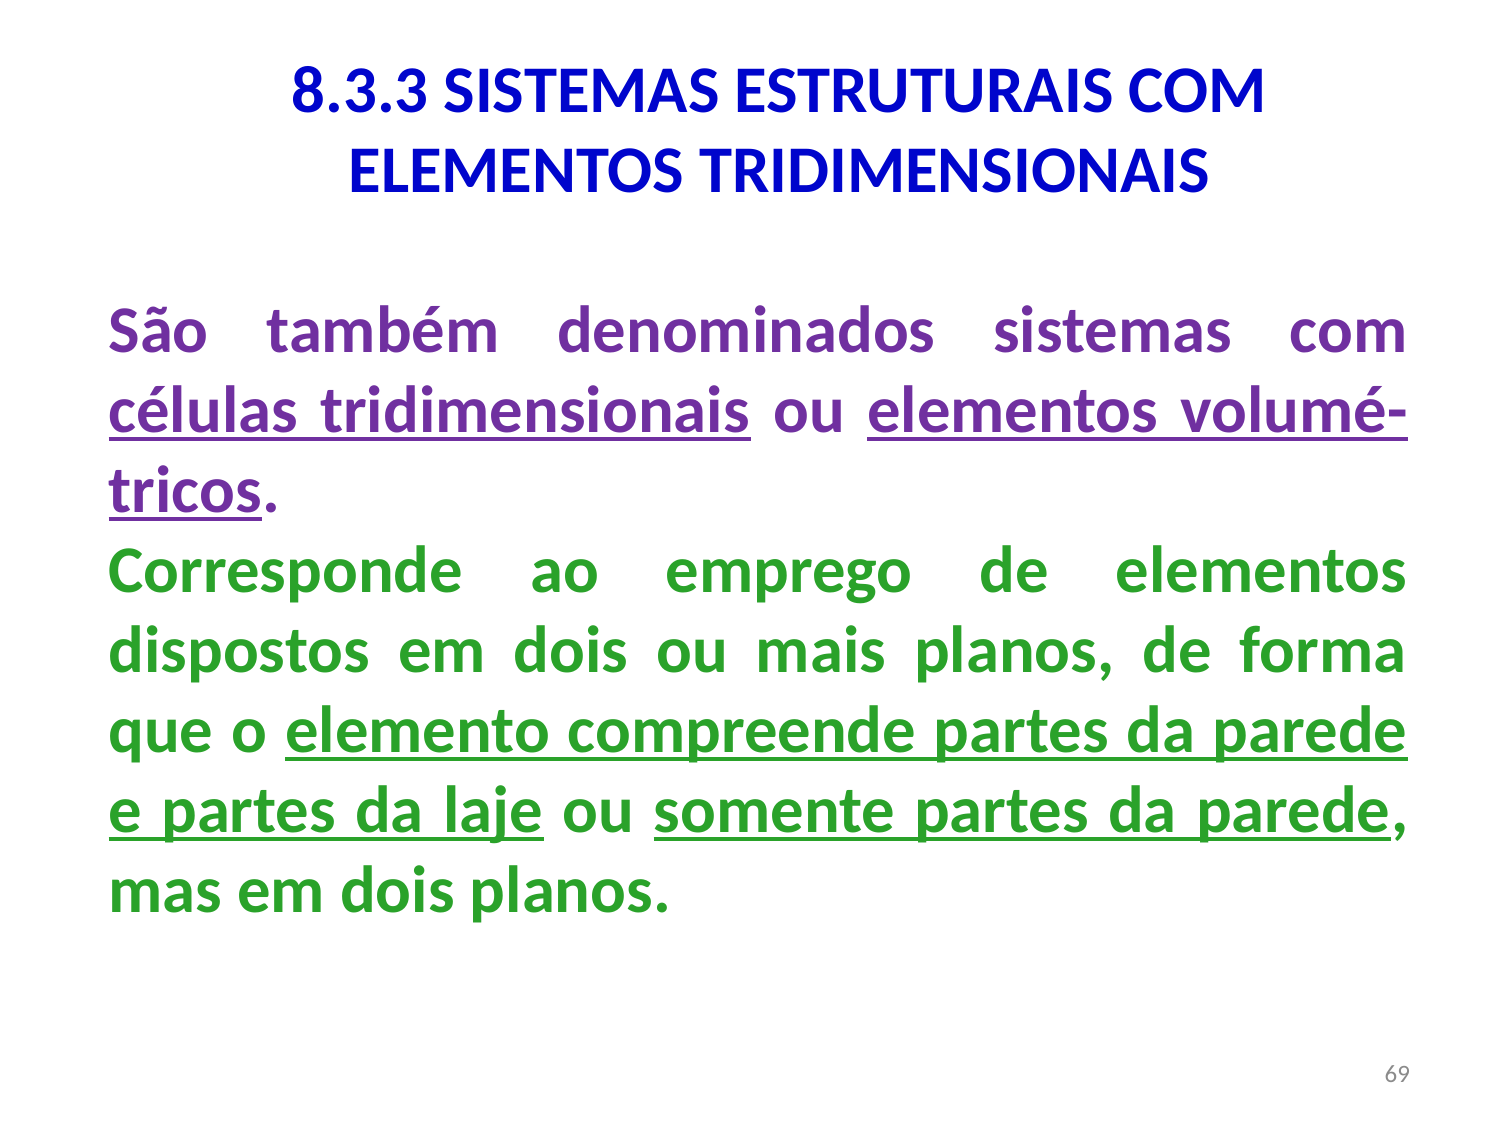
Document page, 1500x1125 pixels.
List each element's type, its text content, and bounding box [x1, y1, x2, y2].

text_box São também denominados sistemas com células tridimensionais ou elementos volumé-tricos. Corresponde ao emprego de elementos dispostos em dois ou mais planos, de forma que o elemento compreende partes da parede e partes da laje ou somente partes da parede, mas em dois planos. [93, 278, 1423, 934]
slide_number 69 [1074, 1042, 1425, 1103]
text_box 8.3.3 SISTEMAS ESTRUTURAIS COM ELEMENTOS TRIDIMENSIONAIS [88, 54, 1471, 197]
